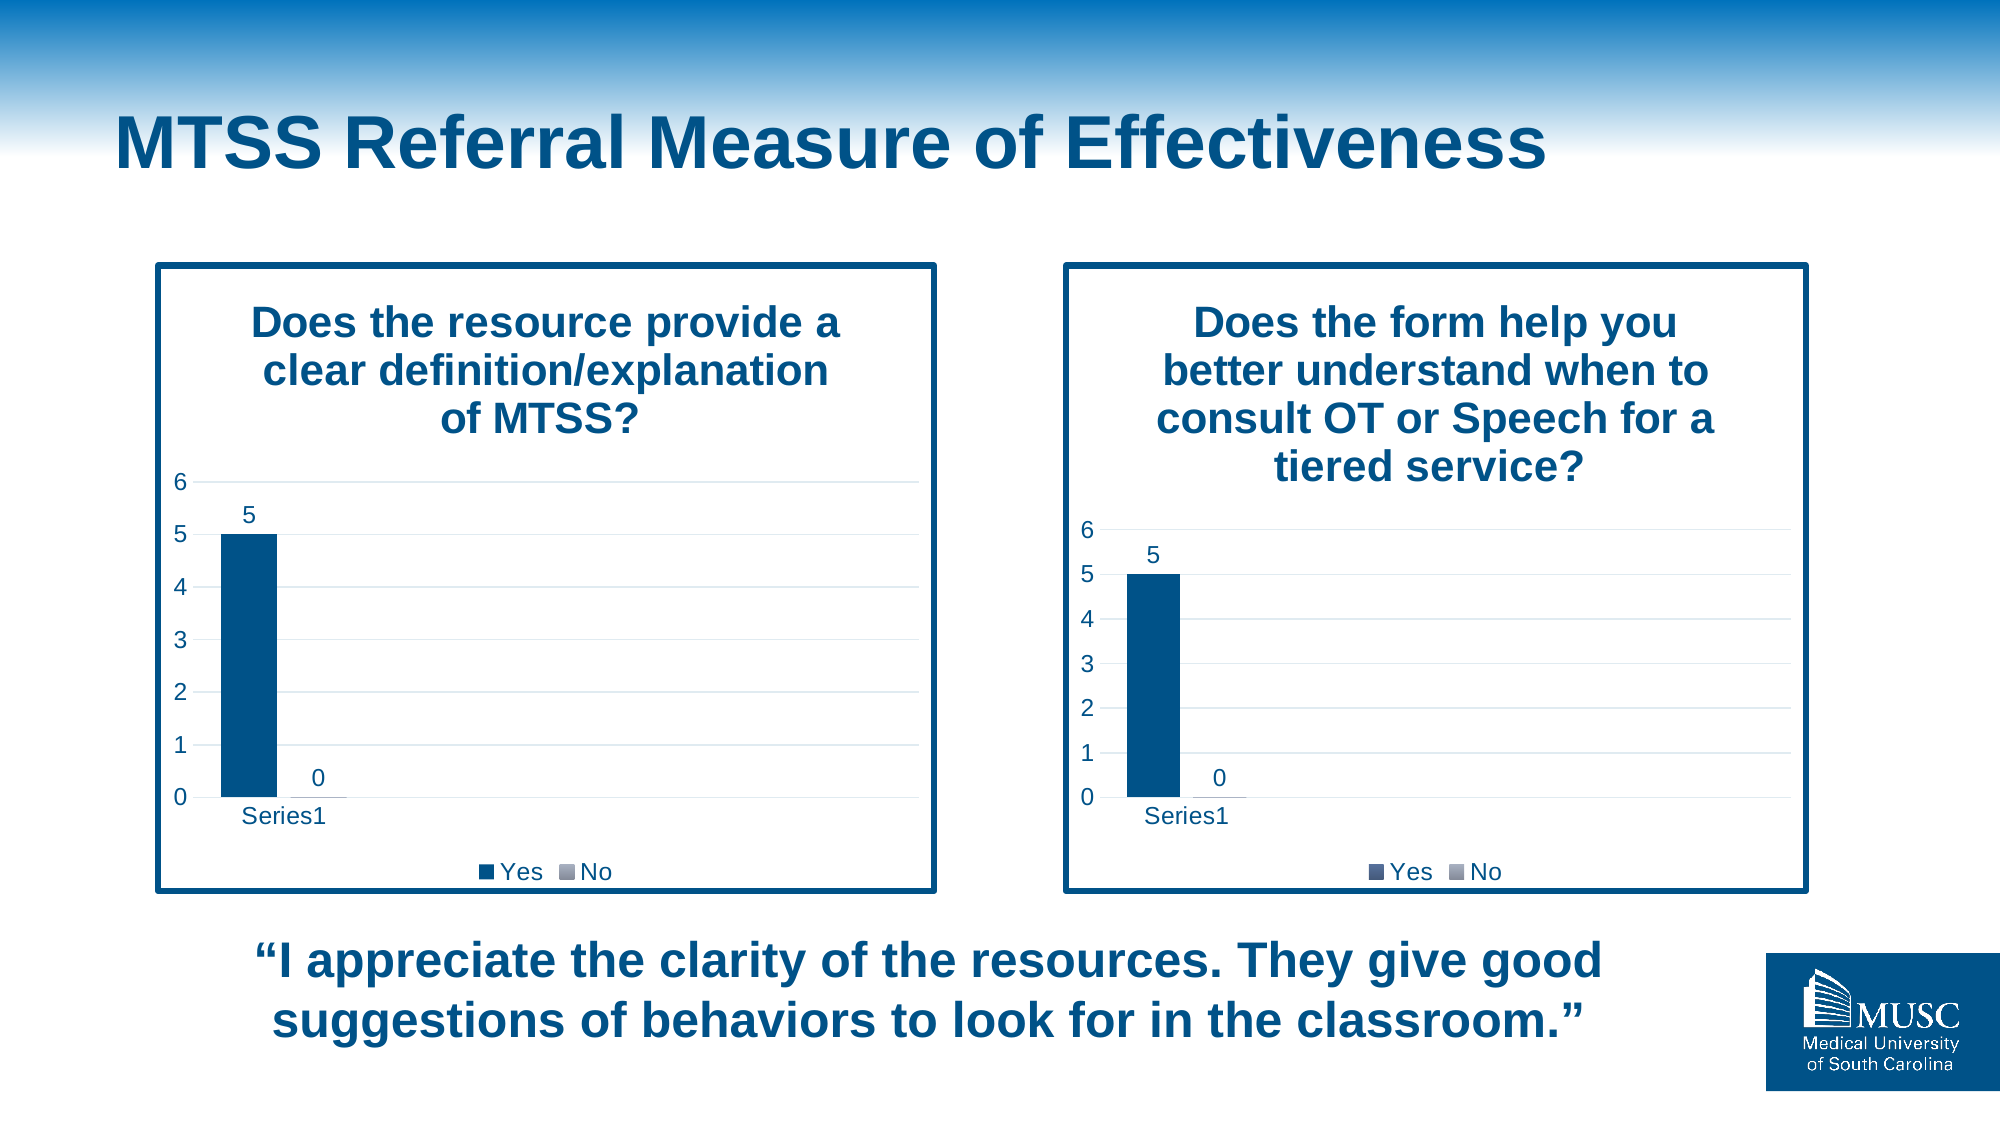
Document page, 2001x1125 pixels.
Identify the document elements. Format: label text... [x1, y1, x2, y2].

chart [154, 262, 938, 895]
title MTSS Referral Measure of Effectiveness [99, 45, 1900, 233]
chart [1062, 262, 1810, 895]
text_box “I appreciate the clarity of the resources. They give good suggestions of behaviors to look for in the classroom.” [154, 919, 1704, 1055]
picture [1773, 949, 1988, 1100]
